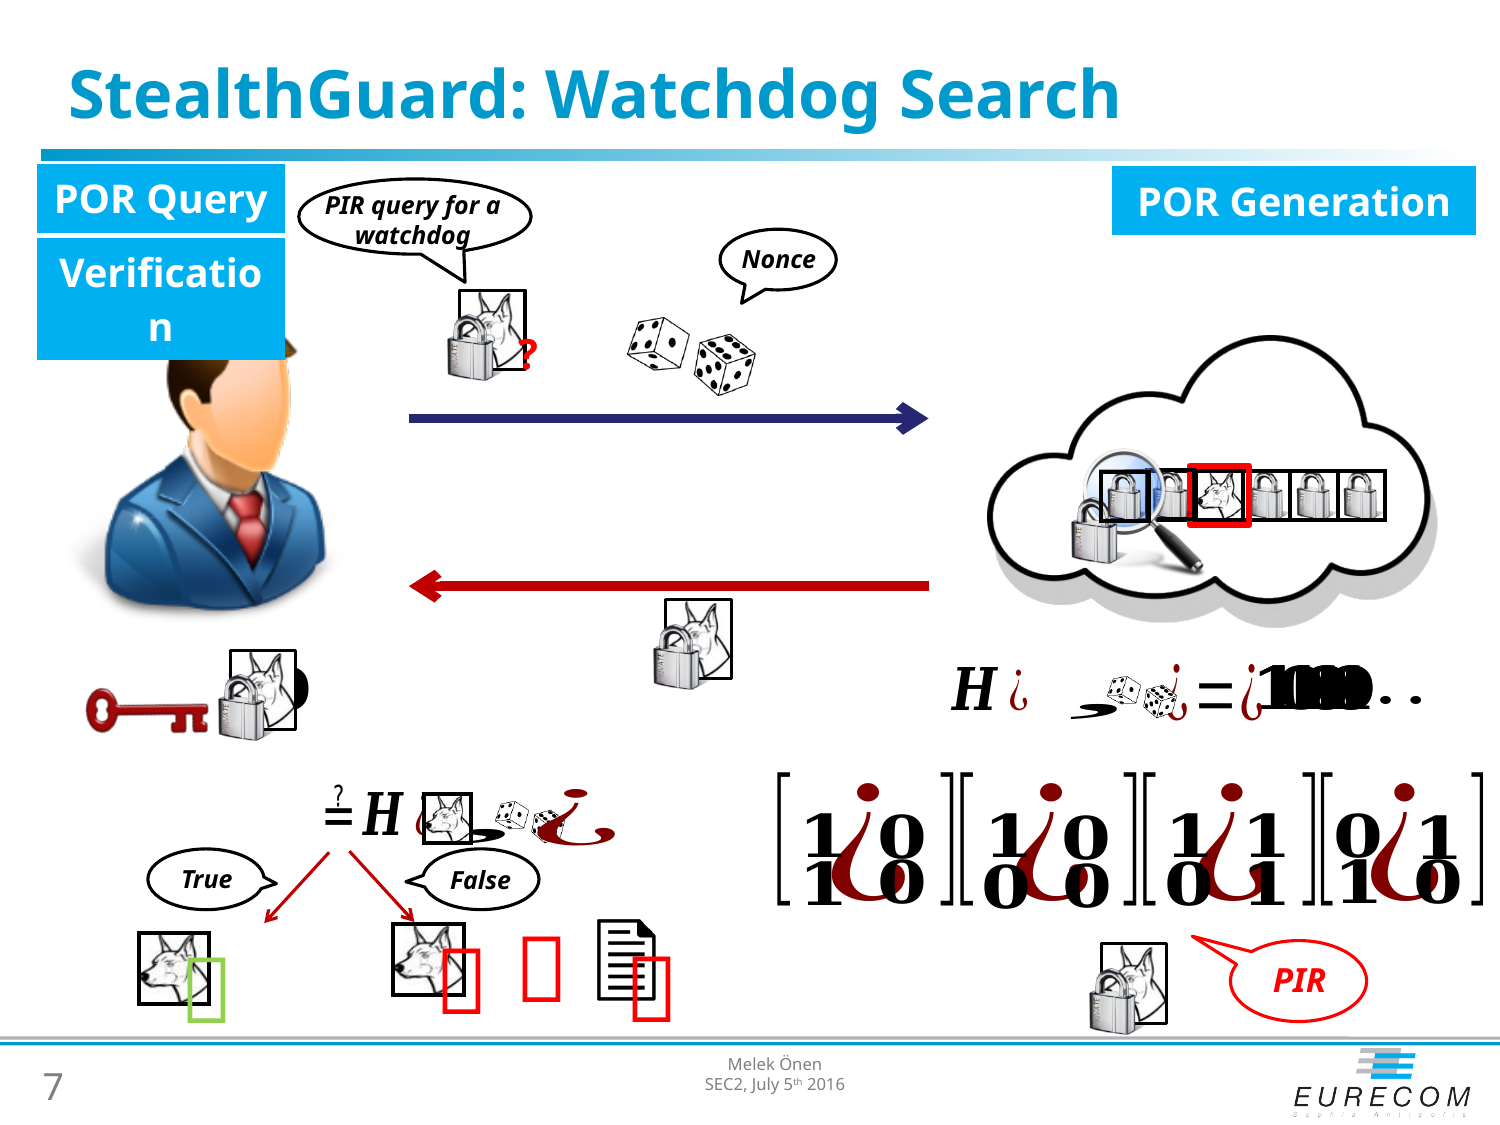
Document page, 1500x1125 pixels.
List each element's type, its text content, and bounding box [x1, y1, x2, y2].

table_header [141, 935, 164, 1002]
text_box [1225, 940, 1374, 1022]
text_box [438, 291, 524, 381]
picture [151, 320, 170, 340]
picture [624, 314, 760, 398]
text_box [349, 850, 415, 923]
slide_number 7 [27, 1055, 111, 1111]
picture [52, 309, 366, 622]
table_header POR Generation [1112, 166, 1476, 235]
picture [582, 915, 671, 1004]
text_box  [610, 923, 691, 1046]
table_header [426, 796, 469, 841]
title StealthGuard: Watchdog Search [52, 38, 1460, 146]
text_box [715, 228, 843, 291]
table_header Verification [37, 238, 285, 360]
table_header POR Query [37, 164, 285, 233]
text_box ? [524, 320, 535, 386]
picture [1105, 674, 1179, 720]
picture [71, 636, 209, 791]
picture [493, 798, 567, 845]
footer Melek Önen SEC2, July 5th 2016 [537, 1046, 1013, 1125]
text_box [263, 851, 330, 924]
table_header [395, 926, 419, 993]
text_box  [164, 924, 246, 1049]
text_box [1080, 945, 1166, 1035]
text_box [1062, 447, 1208, 578]
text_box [417, 848, 545, 910]
text_box  [419, 918, 501, 1041]
picture [1293, 1048, 1477, 1118]
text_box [644, 600, 730, 691]
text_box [297, 178, 532, 255]
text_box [143, 848, 271, 910]
picture [987, 335, 1439, 630]
text_box  [499, 903, 581, 1029]
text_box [209, 651, 295, 741]
